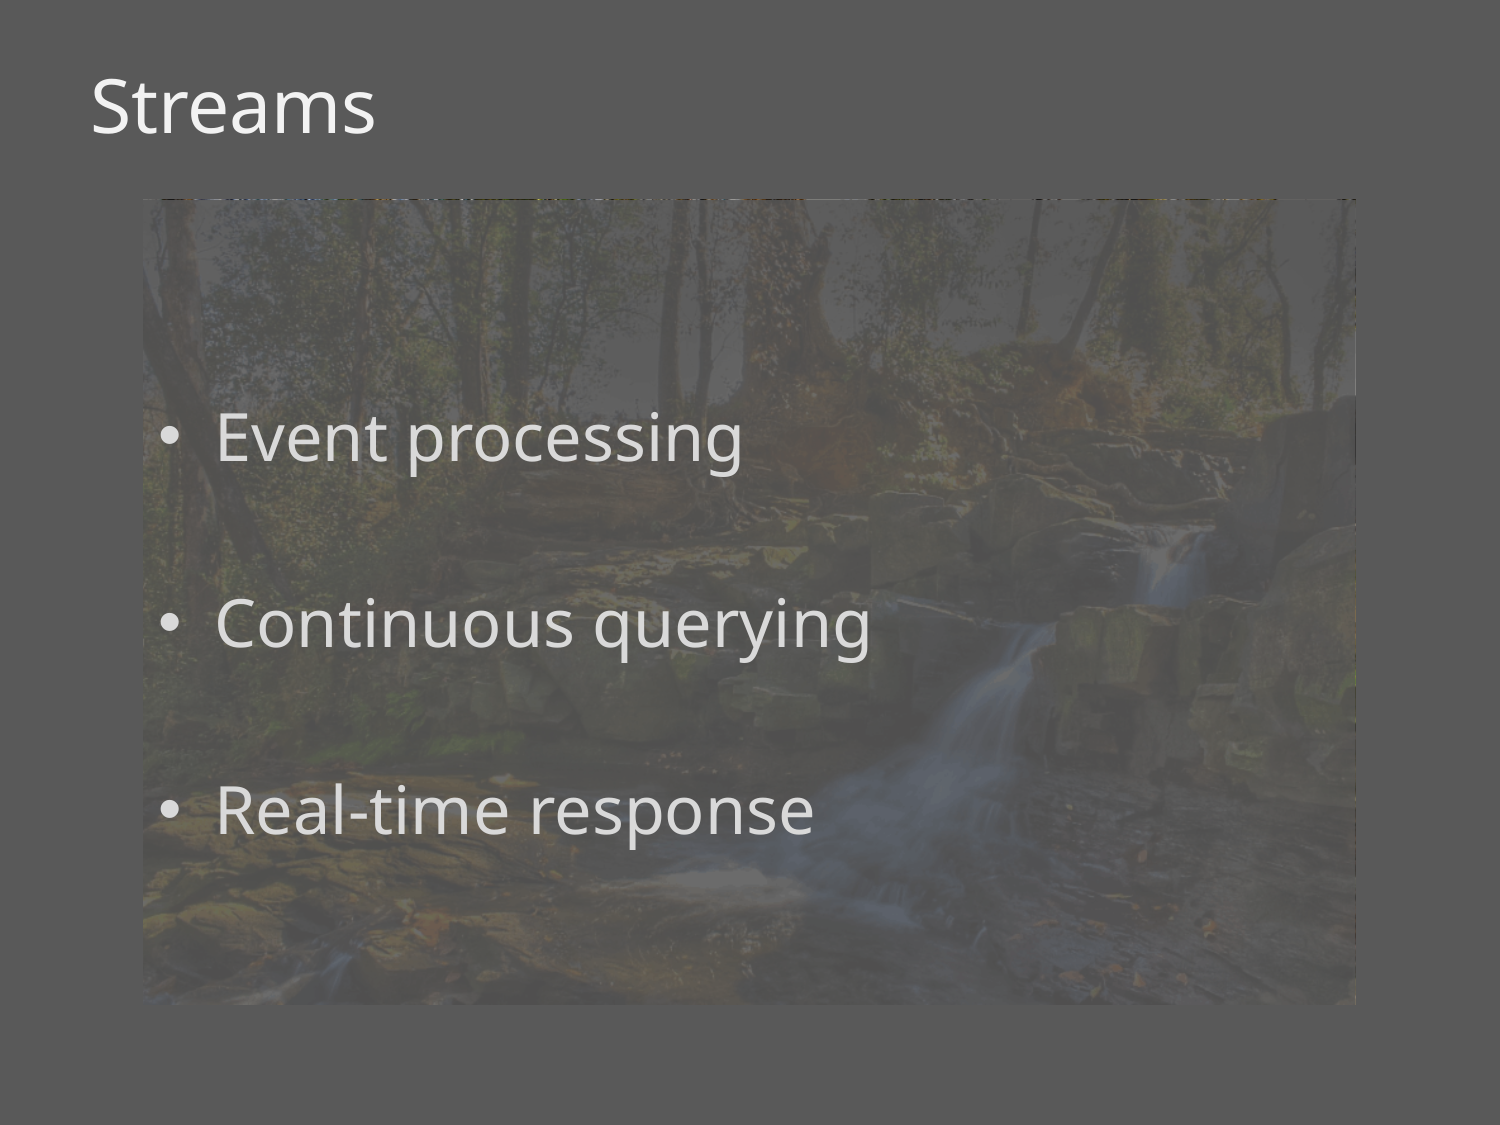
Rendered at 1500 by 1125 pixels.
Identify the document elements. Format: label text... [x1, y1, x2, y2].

title Streams [75, 45, 1425, 163]
picture [142, 199, 1356, 1006]
